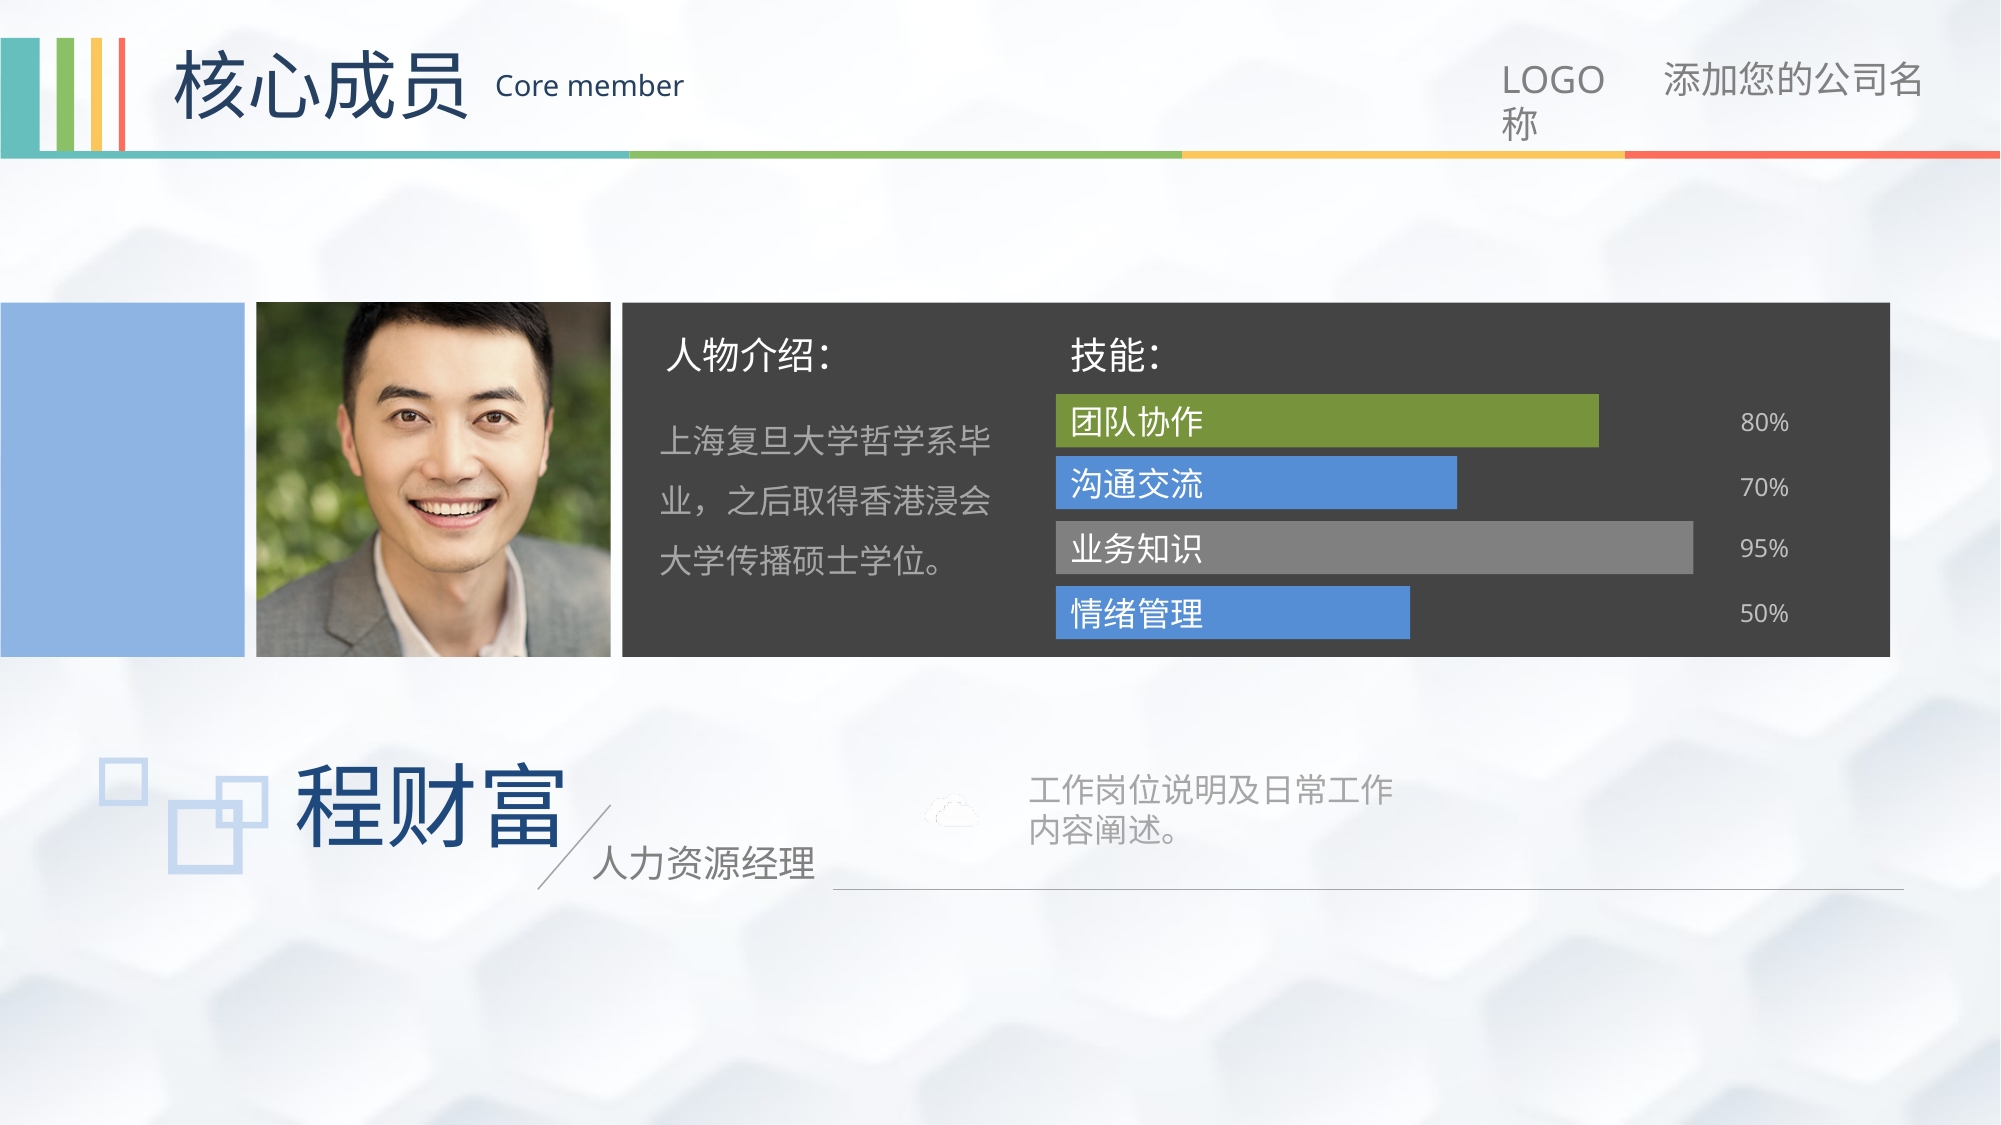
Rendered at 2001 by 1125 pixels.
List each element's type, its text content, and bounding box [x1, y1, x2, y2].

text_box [0, 150, 2001, 159]
text_box [0, 301, 247, 659]
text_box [0, 37, 126, 149]
text_box 团队协作 [1054, 392, 1601, 449]
text_box 上海复旦大学哲学系毕业，之后取得香港浸会大学传播硕士学位。 [659, 400, 996, 593]
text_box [909, 761, 1433, 858]
text_box [620, 301, 1892, 659]
text_box 沟通交流 [1054, 454, 1459, 511]
text_box LOGO 添加您的公司名称 [1486, 48, 1945, 148]
text_box 情绪管理 [1054, 584, 1412, 641]
text_box 70% [1711, 463, 1818, 509]
picture [0, 0, 2001, 150]
text_box 核心成员 [157, 30, 1014, 136]
text_box 50% [1711, 589, 1818, 635]
text_box 技能： [1055, 324, 1262, 385]
text_box 人力资源经理 [616, 832, 832, 893]
text_box 人物介绍： [650, 324, 996, 385]
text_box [99, 757, 269, 875]
text_box 业务知识 [1054, 519, 1696, 576]
text_box 95% [1711, 525, 1818, 570]
text_box [1187, 505, 1337, 567]
text_box 程财富 [279, 741, 623, 867]
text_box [537, 804, 611, 890]
text_box Core member [480, 59, 865, 110]
text_box 80% [1712, 398, 1819, 444]
picture [0, 159, 2001, 1125]
